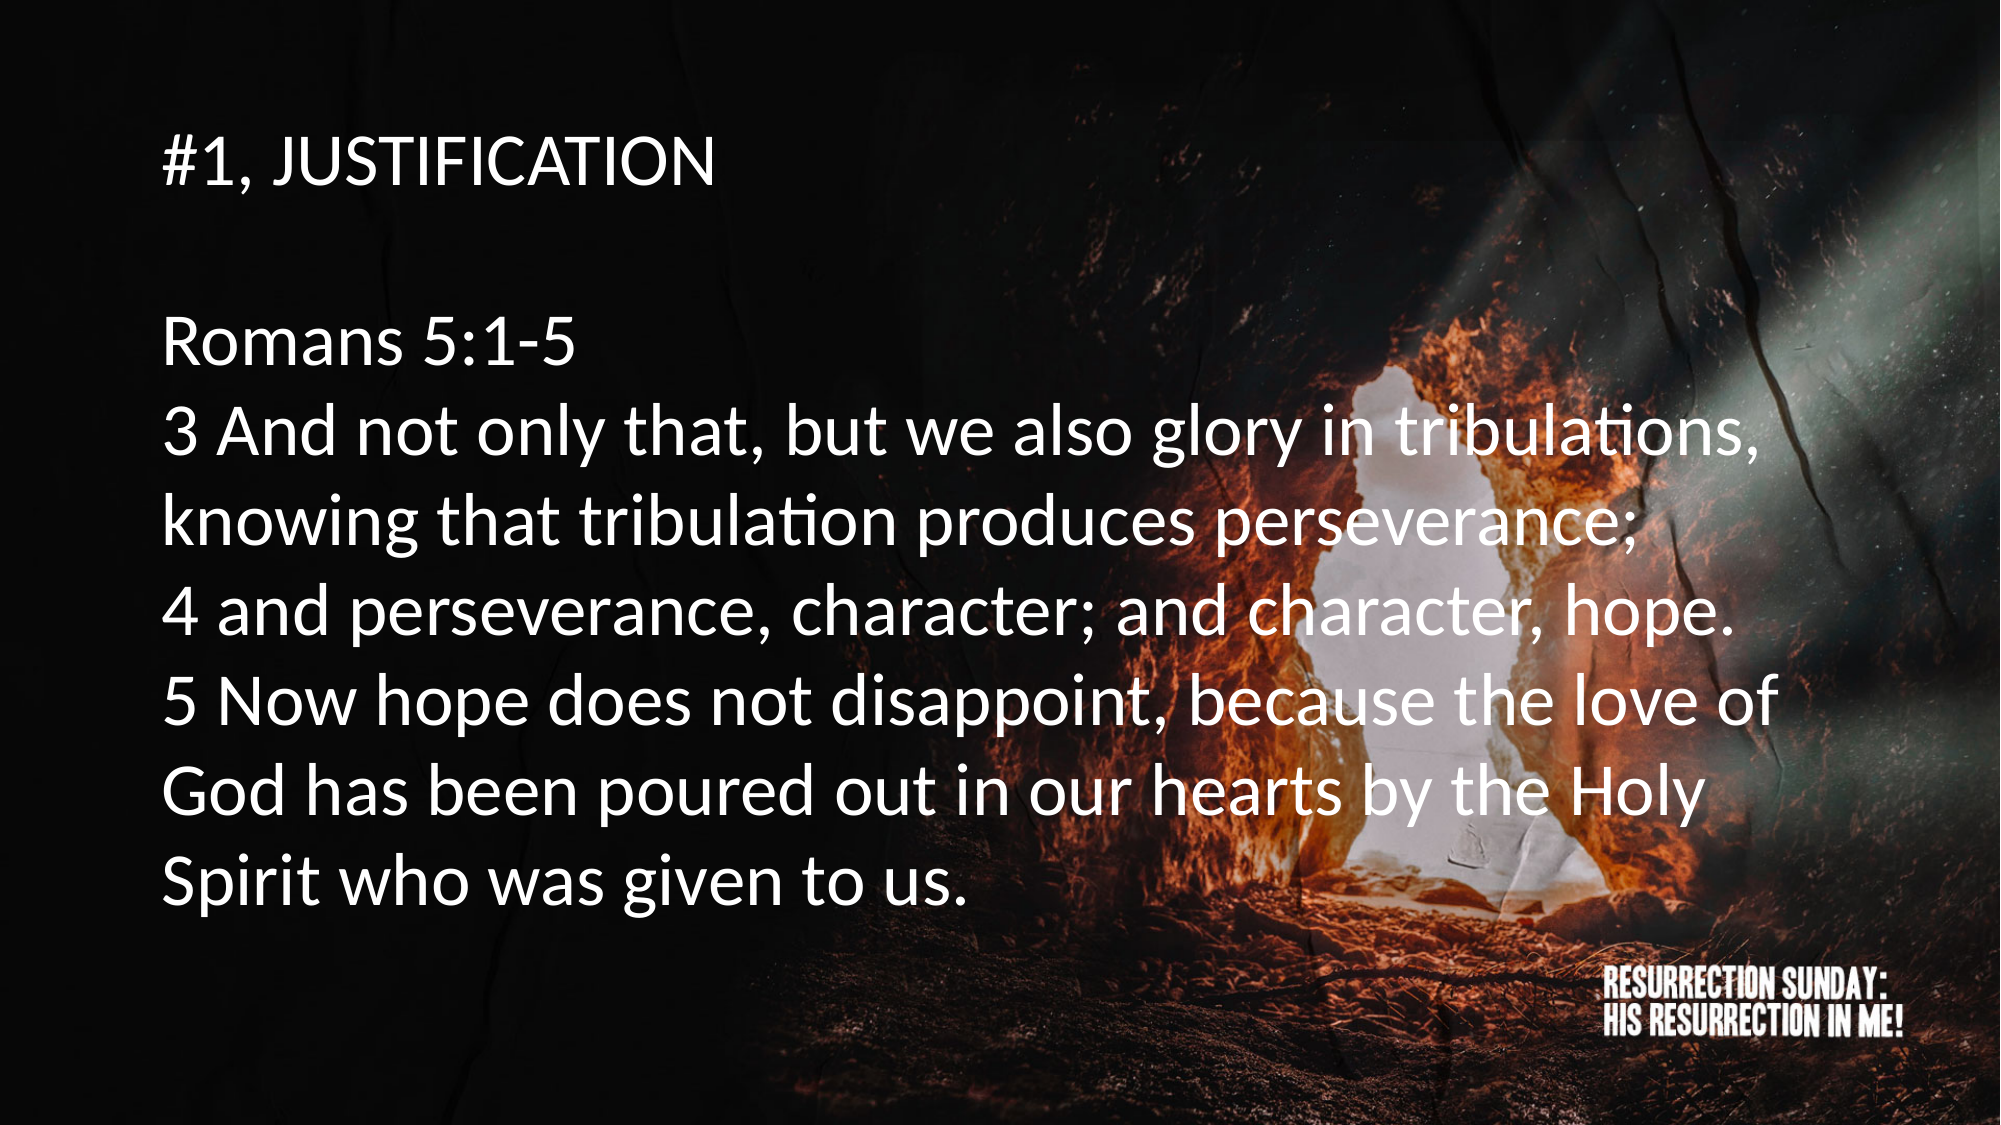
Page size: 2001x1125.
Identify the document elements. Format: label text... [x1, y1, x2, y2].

picture [0, 0, 2000, 1125]
text_box #1, JUSTIFICATION Romans 5:1-5 3 And not only that, but we also glory in tribulations, knowing that tribulation produces perseverance; 4 and perseverance, character; and character, hope. 5 Now hope does not disappoint, because the love of God has been poured out in our hearts by the Holy Spirit who was given to us. [146, 103, 1814, 929]
